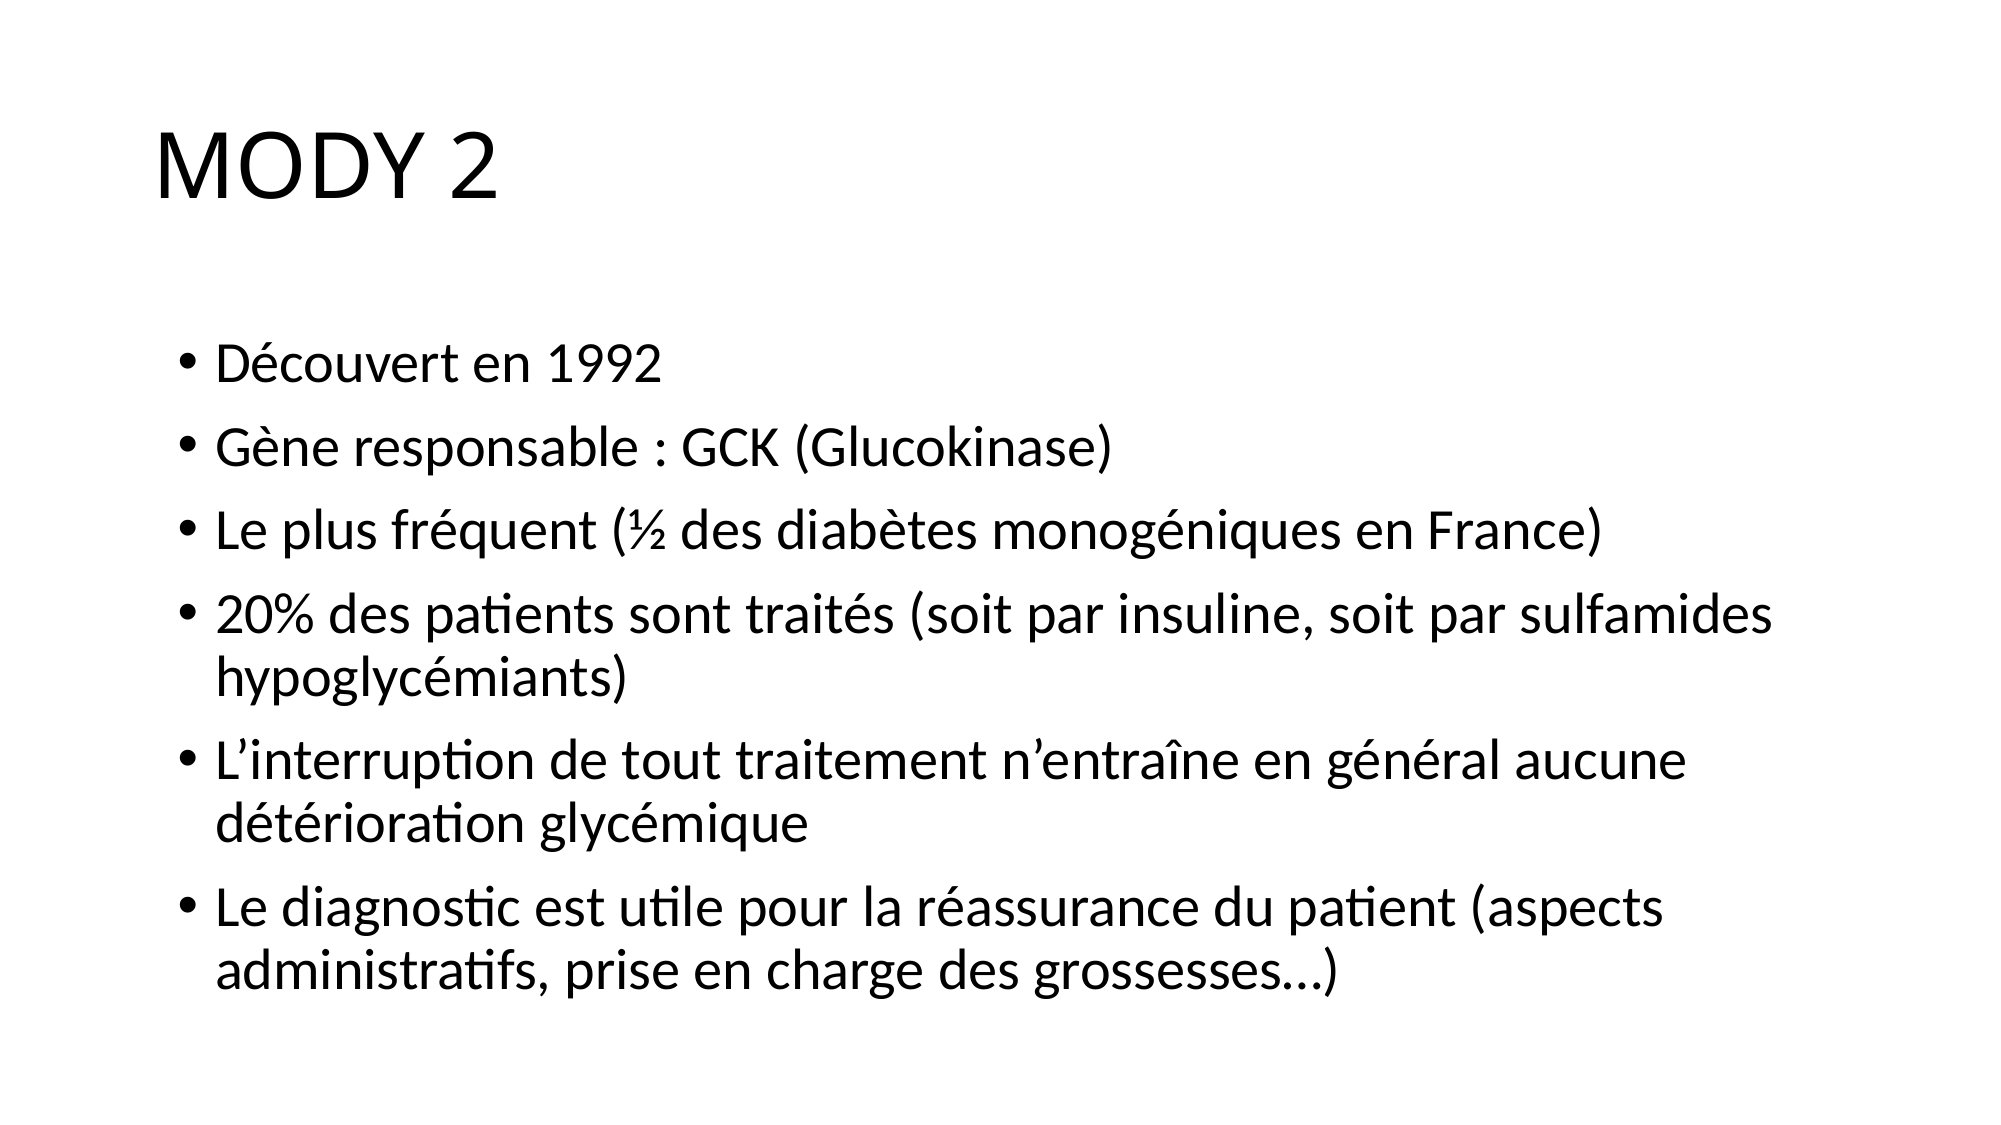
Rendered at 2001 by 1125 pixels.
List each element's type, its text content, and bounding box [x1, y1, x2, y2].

text_box Découvert en 1992 Gène responsable : GCK (Glucokinase) Le plus fréquent (½ des diabètes monogéniques en France) 20% des patients sont traités (soit par insuline, soit par sulfamides hypoglycémiants) L’interruption de tout traitement n’entraîne en général aucune détérioration glycémique Le diagnostic est utile pour la réassurance du patient (aspects administratifs, prise en charge des grossesses…) [162, 324, 1888, 1039]
title MODY 2 [137, 59, 1863, 278]
